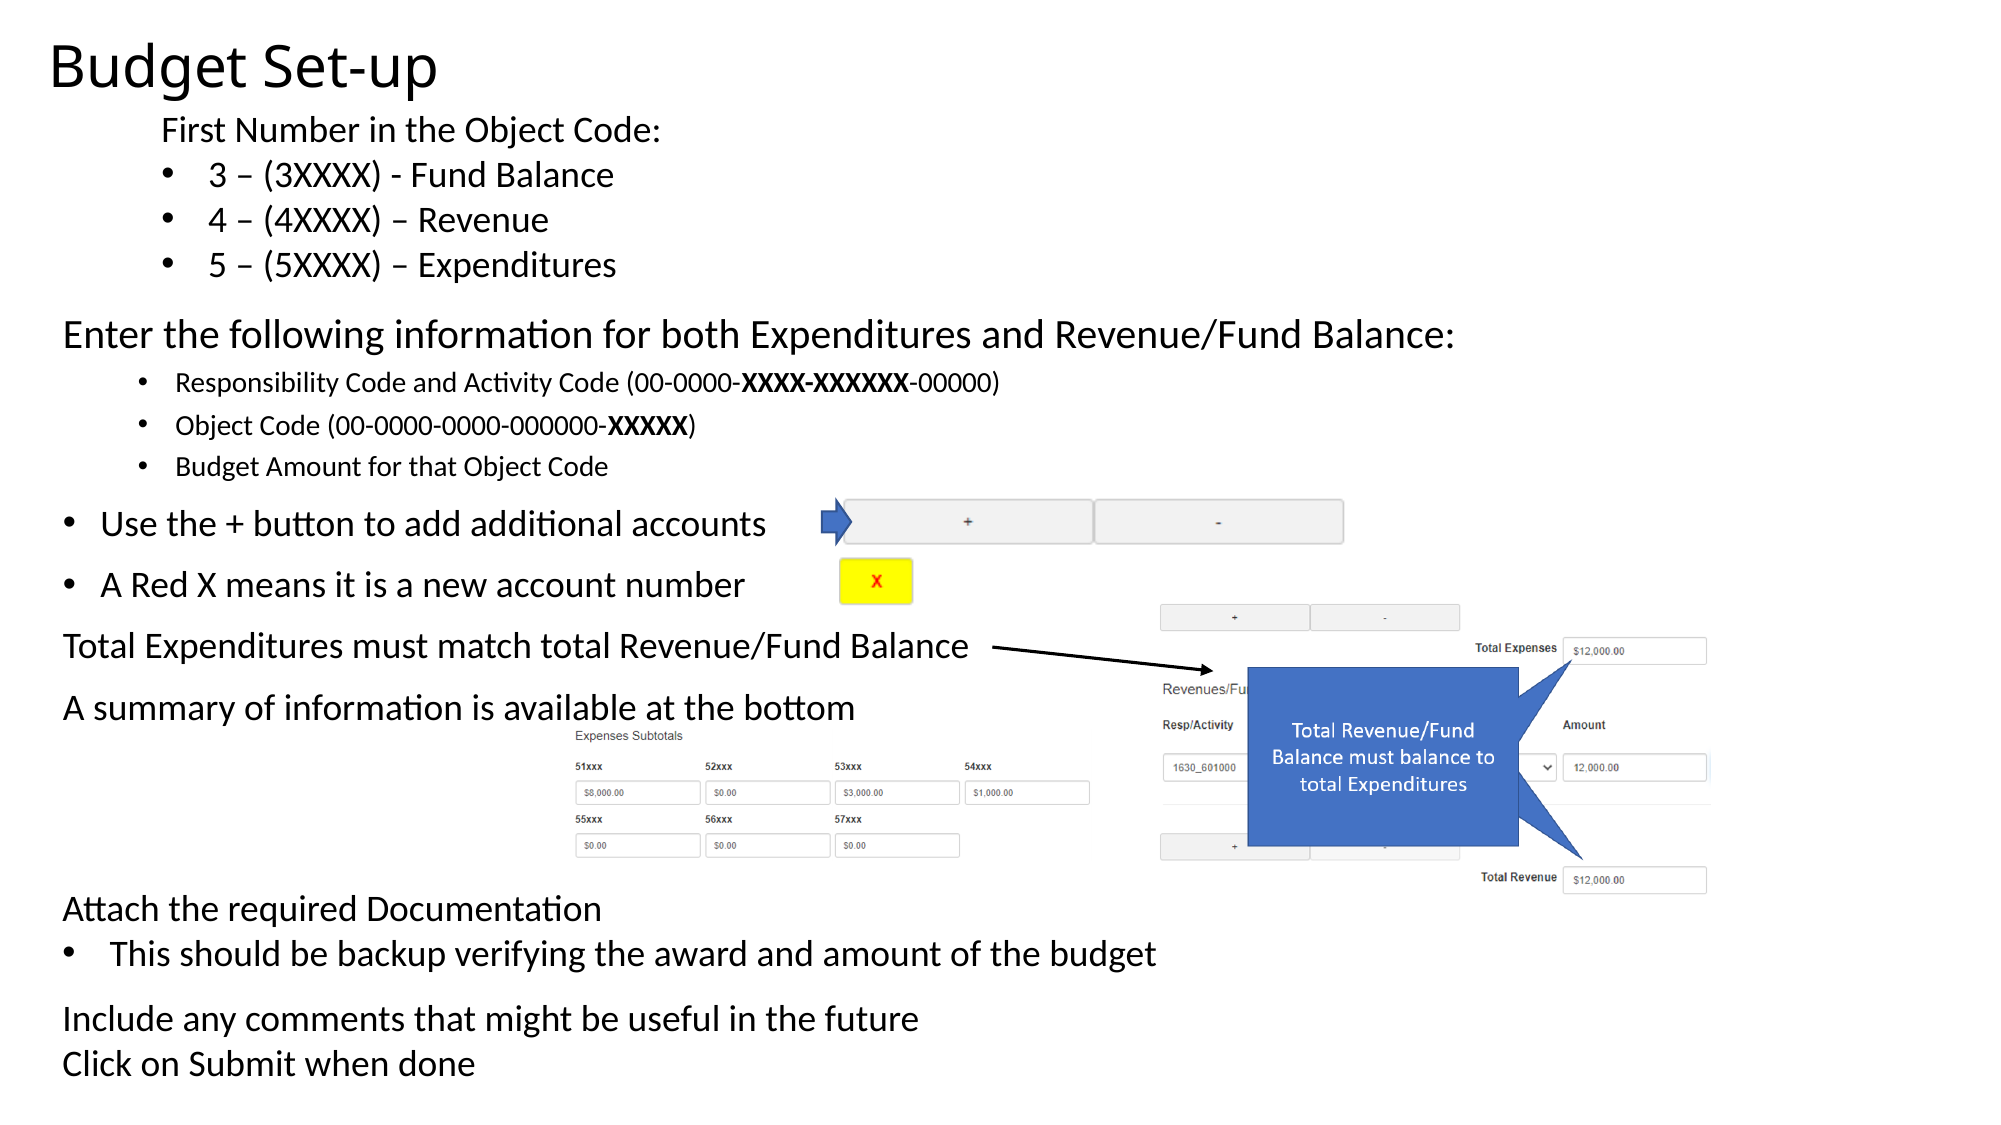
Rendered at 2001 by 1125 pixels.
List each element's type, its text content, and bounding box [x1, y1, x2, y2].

text_box Attach the required Documentation This should be backup verifying the award and amount of the budget Include any comments that might be useful in the future Click on Submit when done [47, 876, 1370, 1092]
list Enter the following information for both Expenditures and Revenue/Fund Balance: Responsibility Code and Activity Code (00-0000-XXXX-XXXXXX-00000) Object Code (00-0000-0000-000000-XXXXX) Budget Amount for that Object Code Use the + button to add additional accounts A Red X means it is a new account number Total Expenditures must match total Revenue/Fund Balance A summary of information is available at the bottom [47, 304, 1569, 803]
text_box First Number in the Object Code: 3 – (3XXXX) - Fund Balance 4 – (4XXXX) – Revenue 5 – (5XXXX) – Expenditures [146, 97, 822, 292]
picture [574, 729, 1092, 861]
title Budget Set-up [33, 23, 1759, 115]
text_box [820, 497, 839, 547]
picture [839, 485, 1357, 611]
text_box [992, 647, 1214, 672]
picture [1148, 595, 1711, 903]
